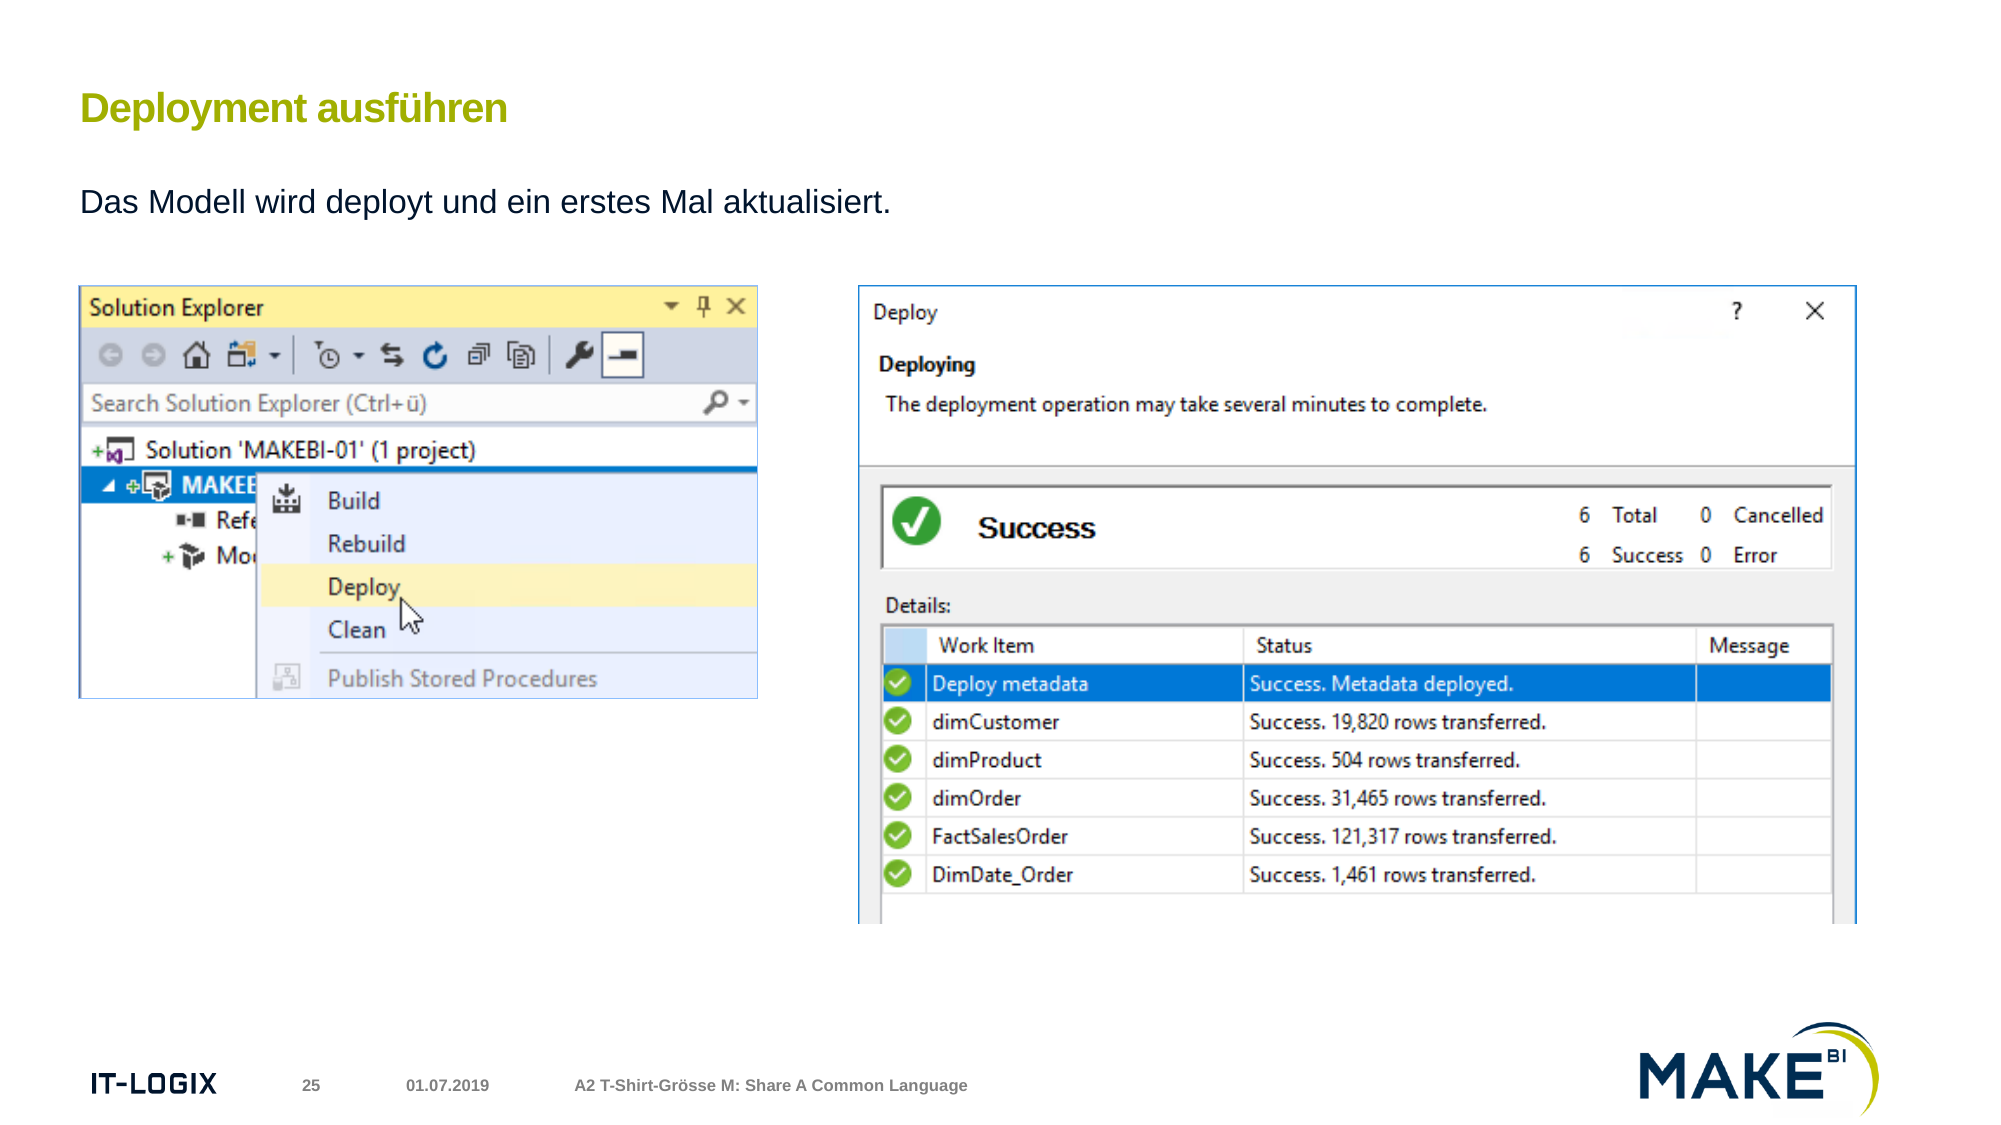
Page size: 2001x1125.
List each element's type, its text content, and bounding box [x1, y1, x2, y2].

footer A2 T-Shirt-Grösse M: Share A Common Language [559, 1073, 1532, 1098]
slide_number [391, 1073, 556, 1098]
list Das Modell wird deployt und ein erstes Mal aktualisiert. [64, 172, 1878, 315]
picture [92, 1073, 217, 1094]
picture [1629, 1020, 1880, 1118]
slide_number 25 [287, 1073, 374, 1098]
title Deployment ausführen [64, 64, 1878, 148]
picture [78, 285, 758, 700]
picture [858, 285, 1857, 924]
